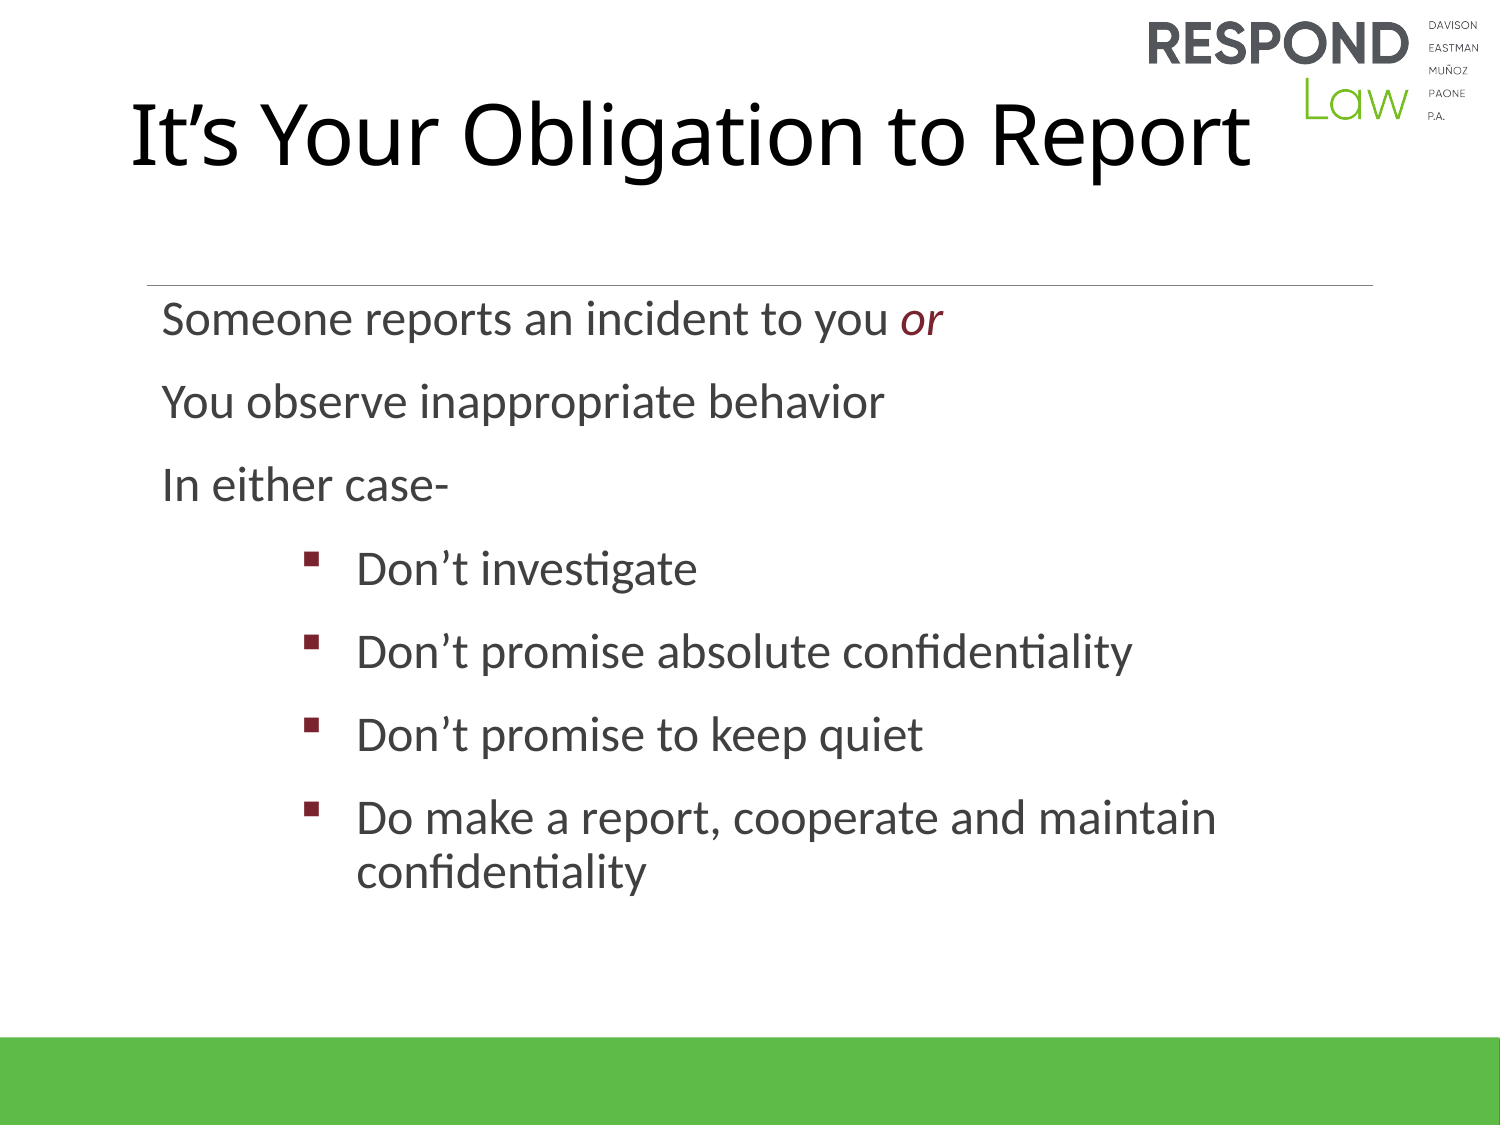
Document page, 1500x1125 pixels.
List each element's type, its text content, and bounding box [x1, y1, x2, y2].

list Someone reports an incident to you or You observe inappropriate behavior In either case- Don’t investigate Don’t promise absolute confidentiality Don’t promise to keep quiet Do make a report, cooperate and maintain confidentiality [146, 284, 1385, 945]
title It’s Your Obligation to Report [115, 87, 1416, 275]
picture [1149, 21, 1478, 120]
